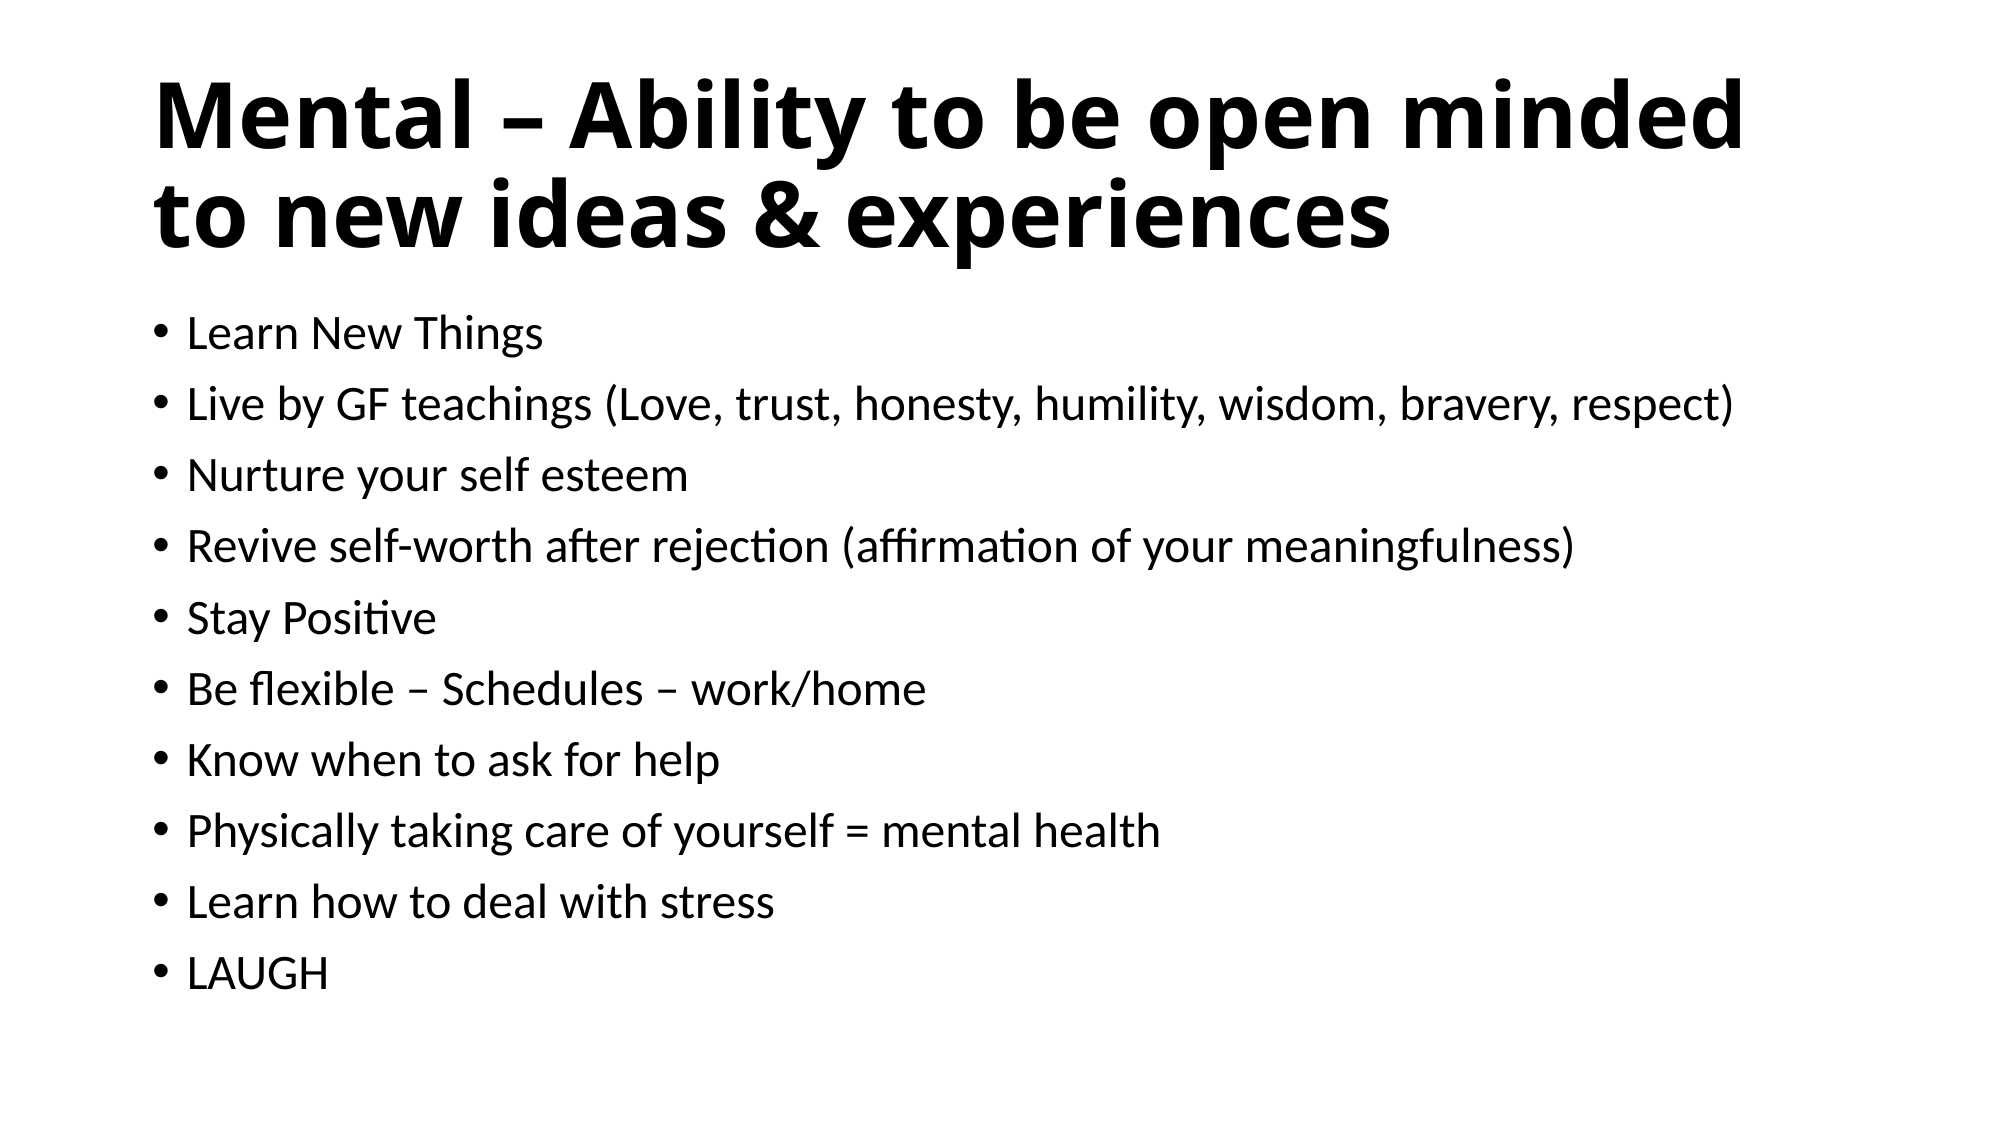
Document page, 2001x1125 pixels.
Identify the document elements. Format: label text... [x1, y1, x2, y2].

title Mental – Ability to be open minded to new ideas & experiences [137, 59, 1863, 278]
list Learn New Things Live by GF teachings (Love, trust, honesty, humility, wisdom, bravery, respect) Nurture your self esteem Revive self-worth after rejection (affirmation of your meaningfulness) Stay Positive Be flexible – Schedules – work/home Know when to ask for help Physically taking care of yourself = mental health Learn how to deal with stress LAUGH [137, 299, 1863, 1014]
